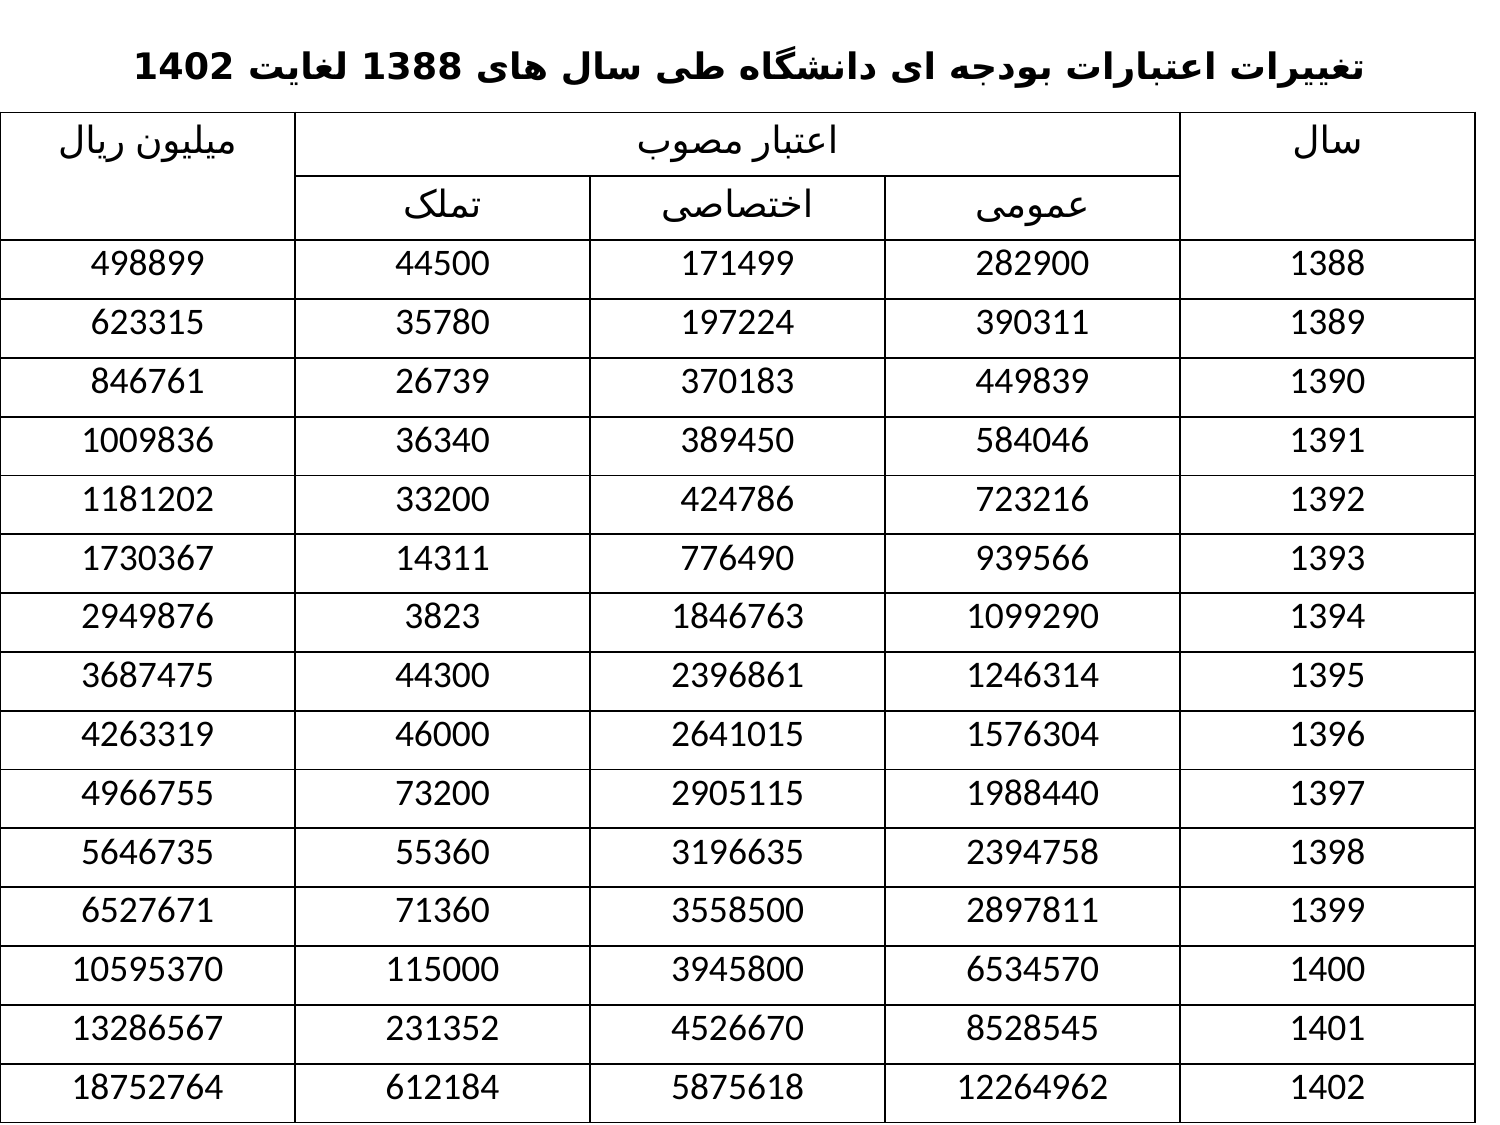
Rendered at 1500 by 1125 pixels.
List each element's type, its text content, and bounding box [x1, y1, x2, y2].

table_cell عمومی [886, 177, 1179, 239]
table_cell 1181202 [1, 476, 294, 533]
table_cell 1246314 [886, 653, 1179, 710]
table_cell 723216 [886, 476, 1179, 533]
table_cell 1395 [1181, 653, 1474, 710]
table_cell 776490 [591, 535, 884, 592]
table_cell 449839 [886, 359, 1179, 416]
table_cell 3196635 [591, 829, 884, 886]
table_cell 231352 [296, 1006, 589, 1063]
table_cell 6527671 [1, 888, 294, 945]
table_cell 1576304 [886, 712, 1179, 769]
table_cell 1402 [1181, 1065, 1474, 1122]
table_cell 5646735 [1, 829, 294, 886]
table_cell 390311 [886, 300, 1179, 357]
table_cell 846761 [1, 359, 294, 416]
table_cell 584046 [886, 418, 1179, 475]
table_cell 1400 [1181, 947, 1474, 1004]
table_cell 12264962 [886, 1065, 1179, 1122]
table_cell 8528545 [886, 1006, 1179, 1063]
table_header سال [1181, 113, 1474, 239]
table_cell 1846763 [591, 594, 884, 651]
table_cell 2641015 [591, 712, 884, 769]
table_cell 3558500 [591, 888, 884, 945]
table_cell 1390 [1181, 359, 1474, 416]
table_cell 13286567 [1, 1006, 294, 1063]
table_cell 2897811 [886, 888, 1179, 945]
table_cell تملک [296, 177, 589, 239]
table_cell 1399 [1181, 888, 1474, 945]
table_cell 389450 [591, 418, 884, 475]
table_cell 1988440 [886, 770, 1179, 827]
table_cell 4526670 [591, 1006, 884, 1063]
table_cell 10595370 [1, 947, 294, 1004]
table_header اعتبار مصوب [296, 113, 1179, 175]
table_cell 1391 [1181, 418, 1474, 475]
table_cell 6534570 [886, 947, 1179, 1004]
table_cell 171499 [591, 241, 884, 298]
table_cell 73200 [296, 770, 589, 827]
table_cell 4966755 [1, 770, 294, 827]
table_cell 5875618 [591, 1065, 884, 1122]
table_cell 115000 [296, 947, 589, 1004]
table_cell 26739 [296, 359, 589, 416]
table_cell 197224 [591, 300, 884, 357]
table_cell 2905115 [591, 770, 884, 827]
table_cell 3687475 [1, 653, 294, 710]
table_cell 3945800 [591, 947, 884, 1004]
table_cell 1099290 [886, 594, 1179, 651]
table_header میلیون ریال [1, 113, 294, 239]
table_cell 1393 [1181, 535, 1474, 592]
table_cell 2396861 [591, 653, 884, 710]
table_cell 1009836 [1, 418, 294, 475]
table_cell 1398 [1181, 829, 1474, 886]
table_cell 1730367 [1, 535, 294, 592]
table_cell 498899 [1, 241, 294, 298]
table_cell 71360 [296, 888, 589, 945]
table_cell 44300 [296, 653, 589, 710]
table_cell 1396 [1181, 712, 1474, 769]
table_cell 370183 [591, 359, 884, 416]
table_cell 1392 [1181, 476, 1474, 533]
table_cell 623315 [1, 300, 294, 357]
table_cell 1389 [1181, 300, 1474, 357]
table_cell 36340 [296, 418, 589, 475]
table_cell 2394758 [886, 829, 1179, 886]
table_cell 1397 [1181, 770, 1474, 827]
table_cell 612184 [296, 1065, 589, 1122]
table_cell 55360 [296, 829, 589, 886]
table_cell اختصاصی [591, 177, 884, 239]
table_cell 1388 [1181, 241, 1474, 298]
title تغییرات اعتبارات بودجه ای دانشگاه طی سال های 1388 لغایت 1402 [75, 24, 1425, 105]
table_cell 3823 [296, 594, 589, 651]
table_cell 424786 [591, 476, 884, 533]
table_cell 2949876 [1, 594, 294, 651]
table_cell 14311 [296, 535, 589, 592]
table_cell 44500 [296, 241, 589, 298]
table_cell 282900 [886, 241, 1179, 298]
table_cell 1394 [1181, 594, 1474, 651]
table_cell 18752764 [1, 1065, 294, 1122]
table_cell 46000 [296, 712, 589, 769]
table_cell 35780 [296, 300, 589, 357]
table_cell 1401 [1181, 1006, 1474, 1063]
table_cell 33200 [296, 476, 589, 533]
table_cell 939566 [886, 535, 1179, 592]
table_cell 4263319 [1, 712, 294, 769]
